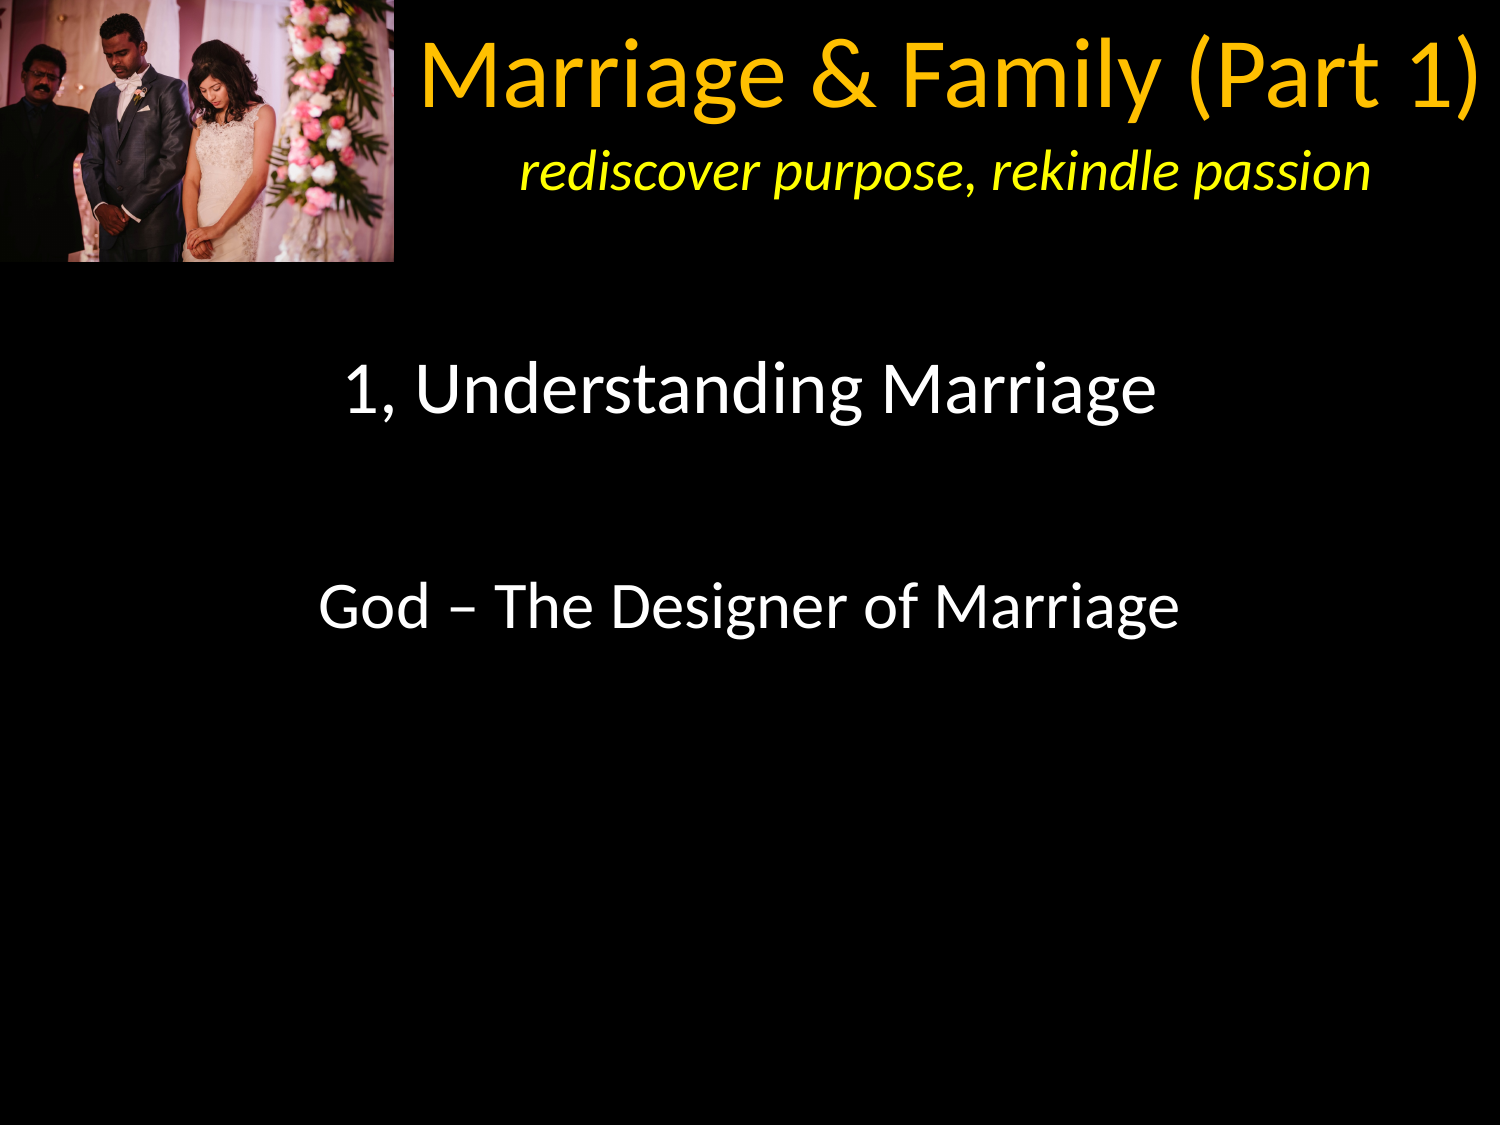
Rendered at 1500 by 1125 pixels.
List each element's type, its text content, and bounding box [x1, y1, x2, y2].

picture [0, 0, 394, 262]
text_box 1, Understanding Marriage [0, 331, 1500, 437]
text_box God – The Designer of Marriage [0, 553, 1500, 649]
